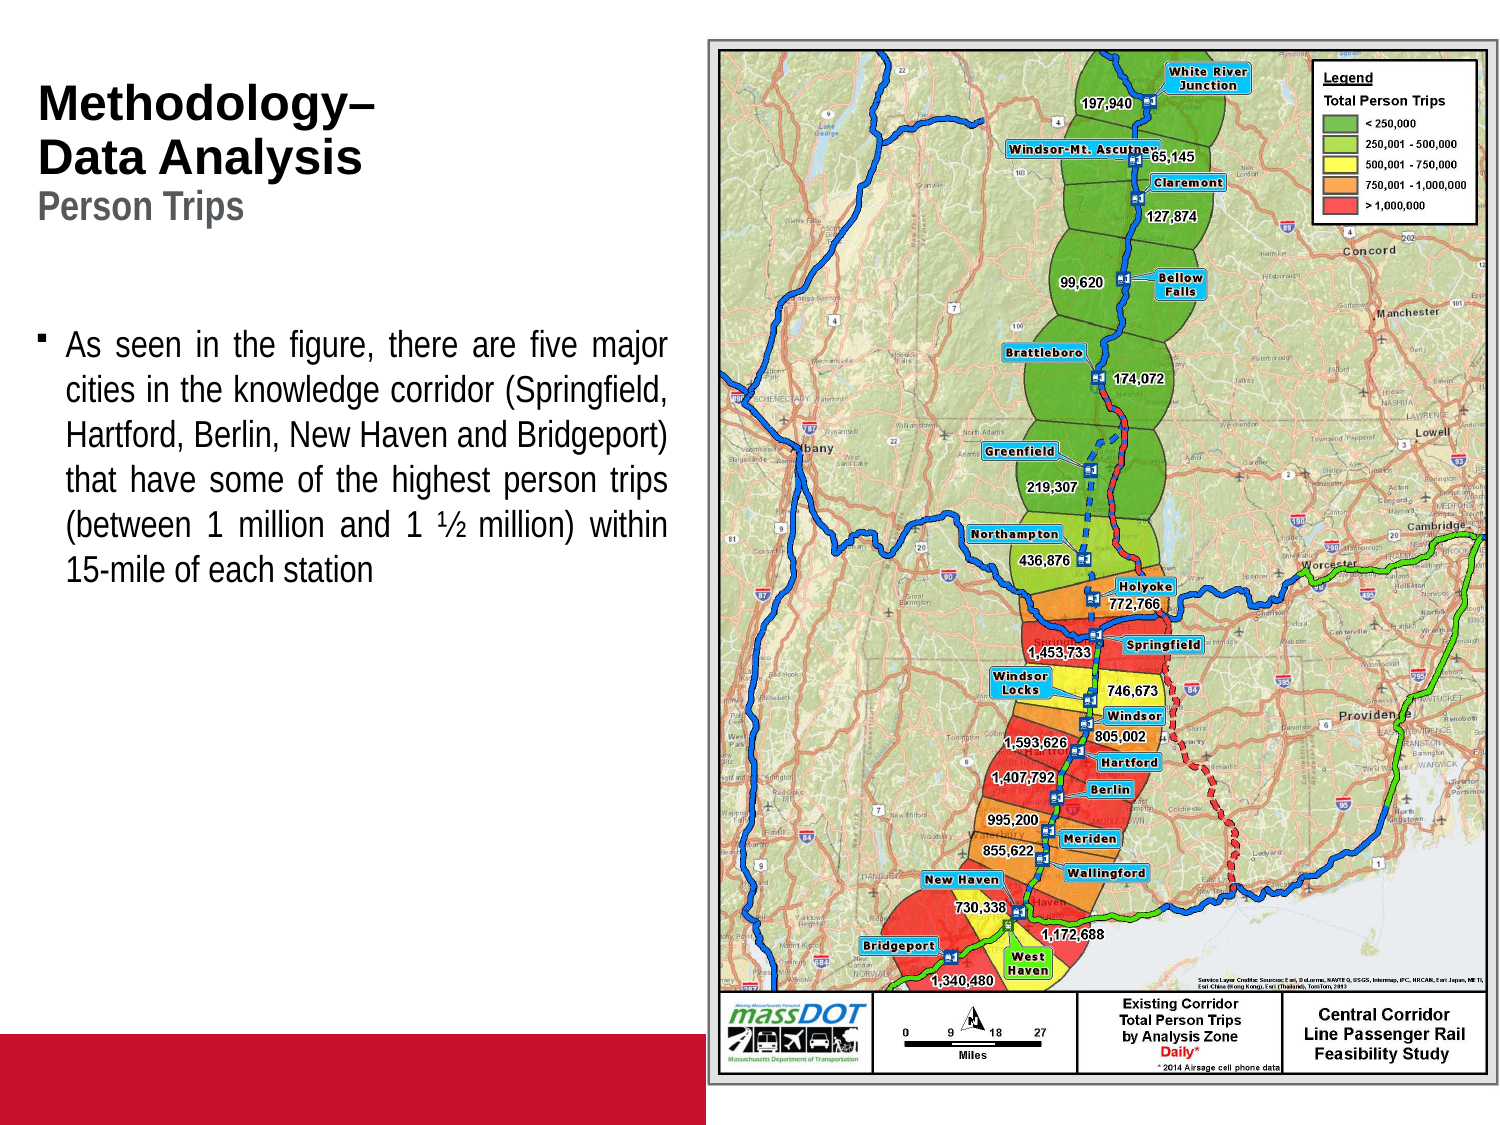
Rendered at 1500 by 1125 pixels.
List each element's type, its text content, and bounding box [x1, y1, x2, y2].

list Person Trips [0, 192, 700, 312]
list As seen in the figure, there are five major cities in the knowledge corridor (Springfield, Hartford, Berlin, New Haven and Bridgeport) that have some of the highest person trips (between 1 million and 1 ½ million) within 15-mile of each station [0, 312, 700, 620]
title Methodology– Data Analysis [0, 0, 703, 192]
picture [0, 0, 1500, 1125]
